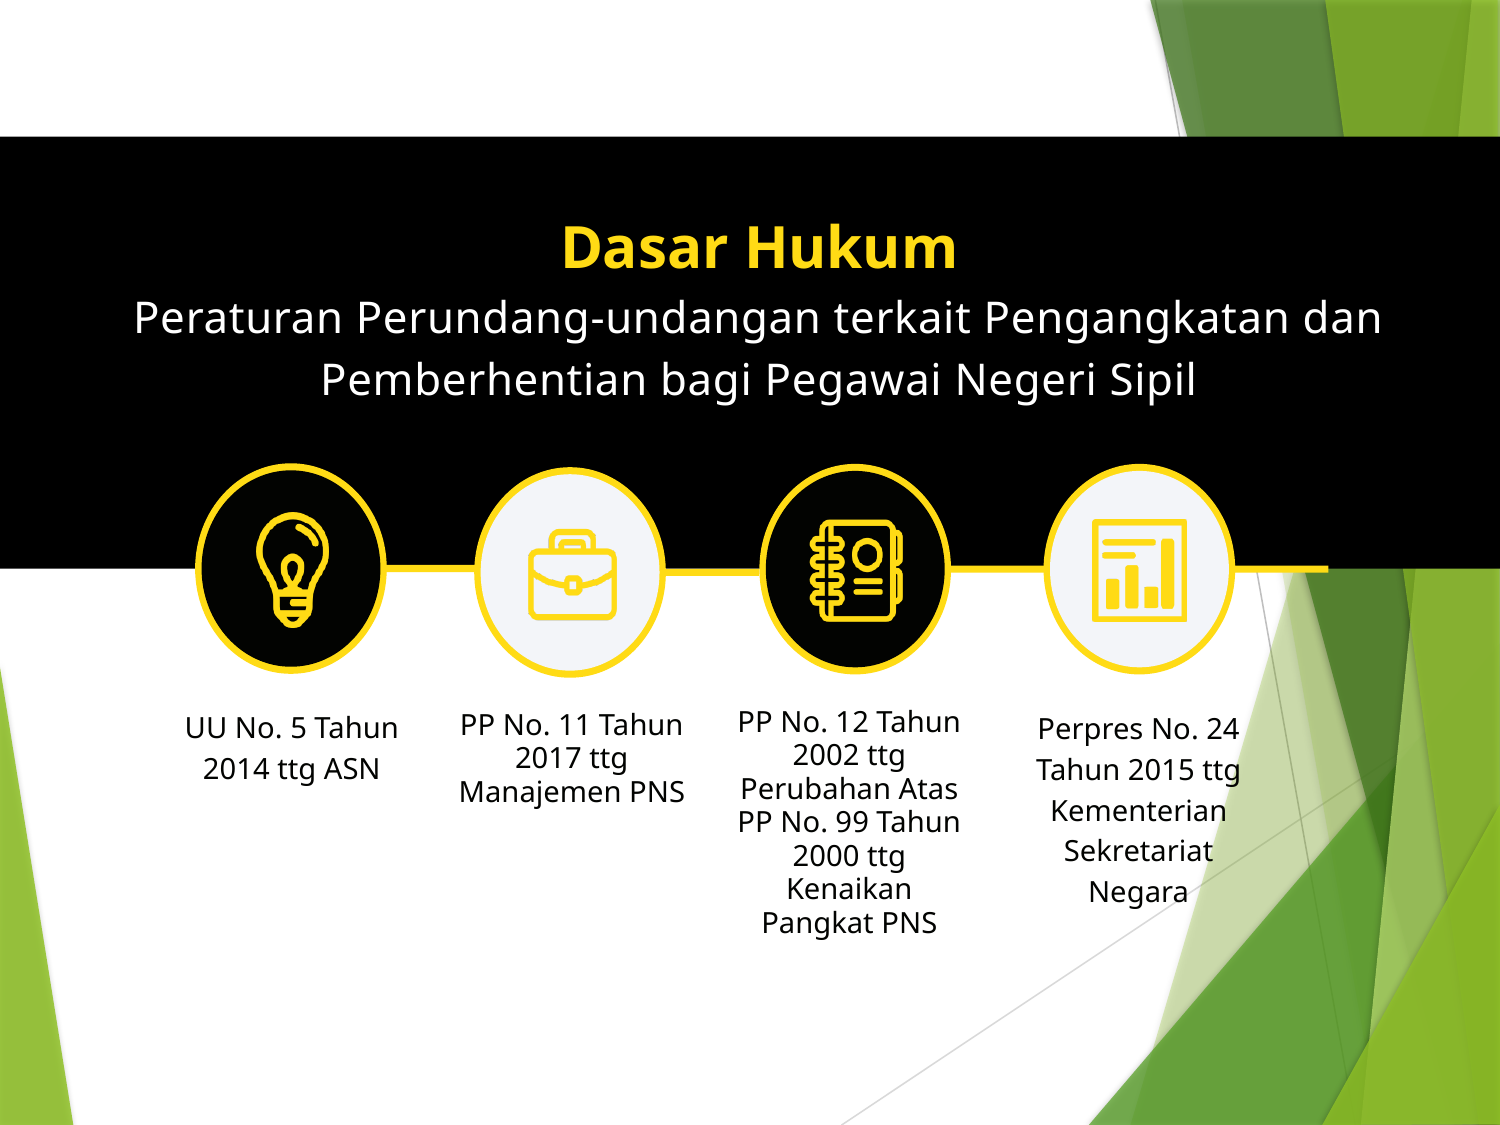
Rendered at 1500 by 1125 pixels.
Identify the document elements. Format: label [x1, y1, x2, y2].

text_box [454, 466, 728, 810]
text_box [732, 463, 1046, 941]
text_box [174, 462, 481, 789]
text_box [49, 197, 1470, 404]
text_box [1021, 463, 1330, 916]
text_box [0, 136, 1500, 569]
